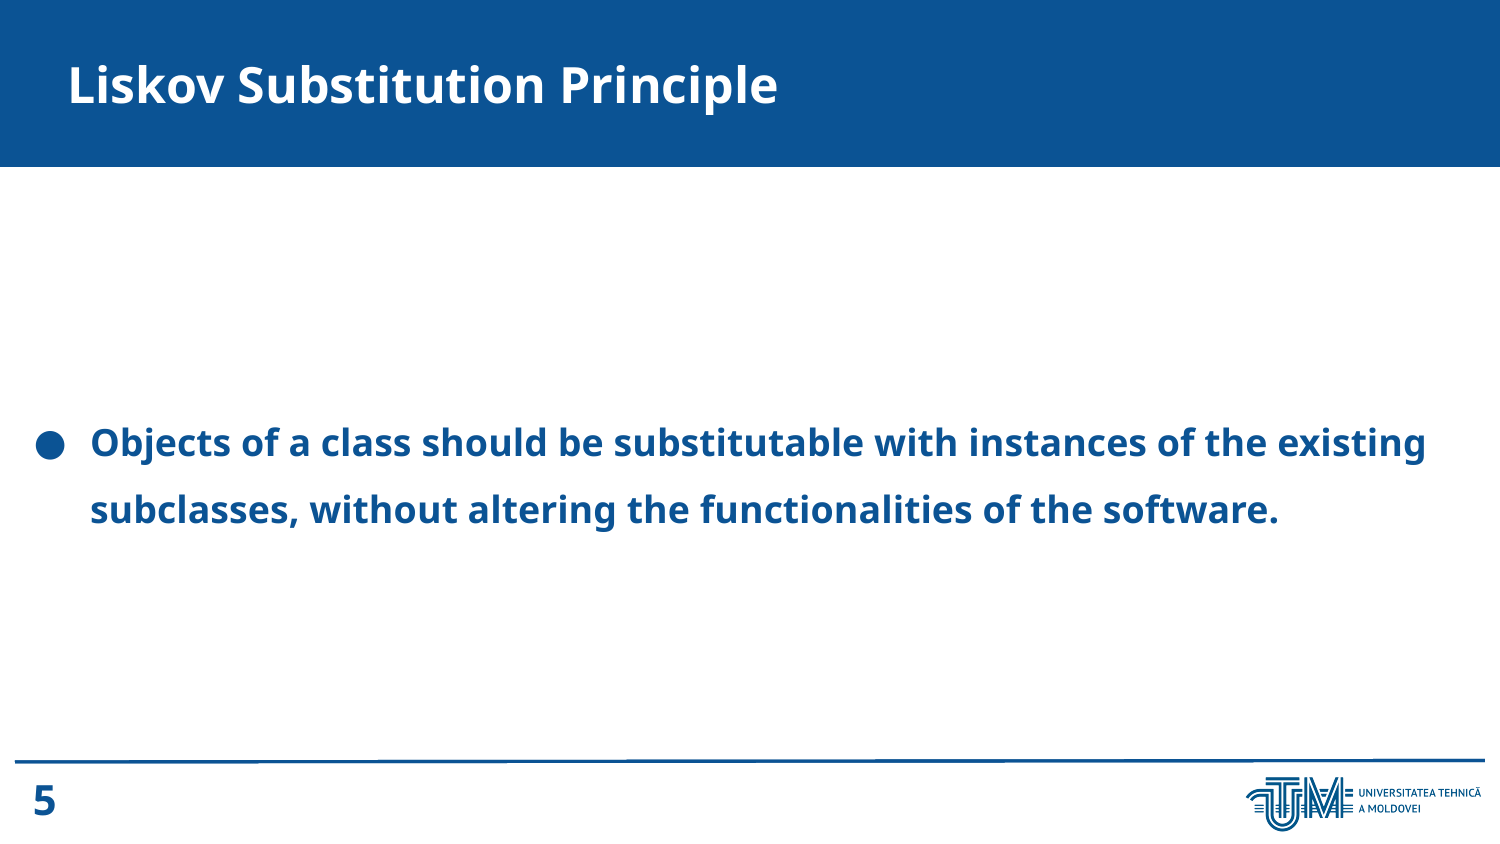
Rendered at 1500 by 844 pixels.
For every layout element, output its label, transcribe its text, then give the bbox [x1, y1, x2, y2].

text_box [90, 759, 1500, 844]
slide_number ‹#› [0, 759, 90, 844]
title Liskov Substitution Principle [0, 0, 1500, 166]
picture [1239, 763, 1486, 836]
list Objects of a class should be substitutable with instances of the existing subclasses, without altering the functionalities of the software. [0, 166, 1500, 759]
